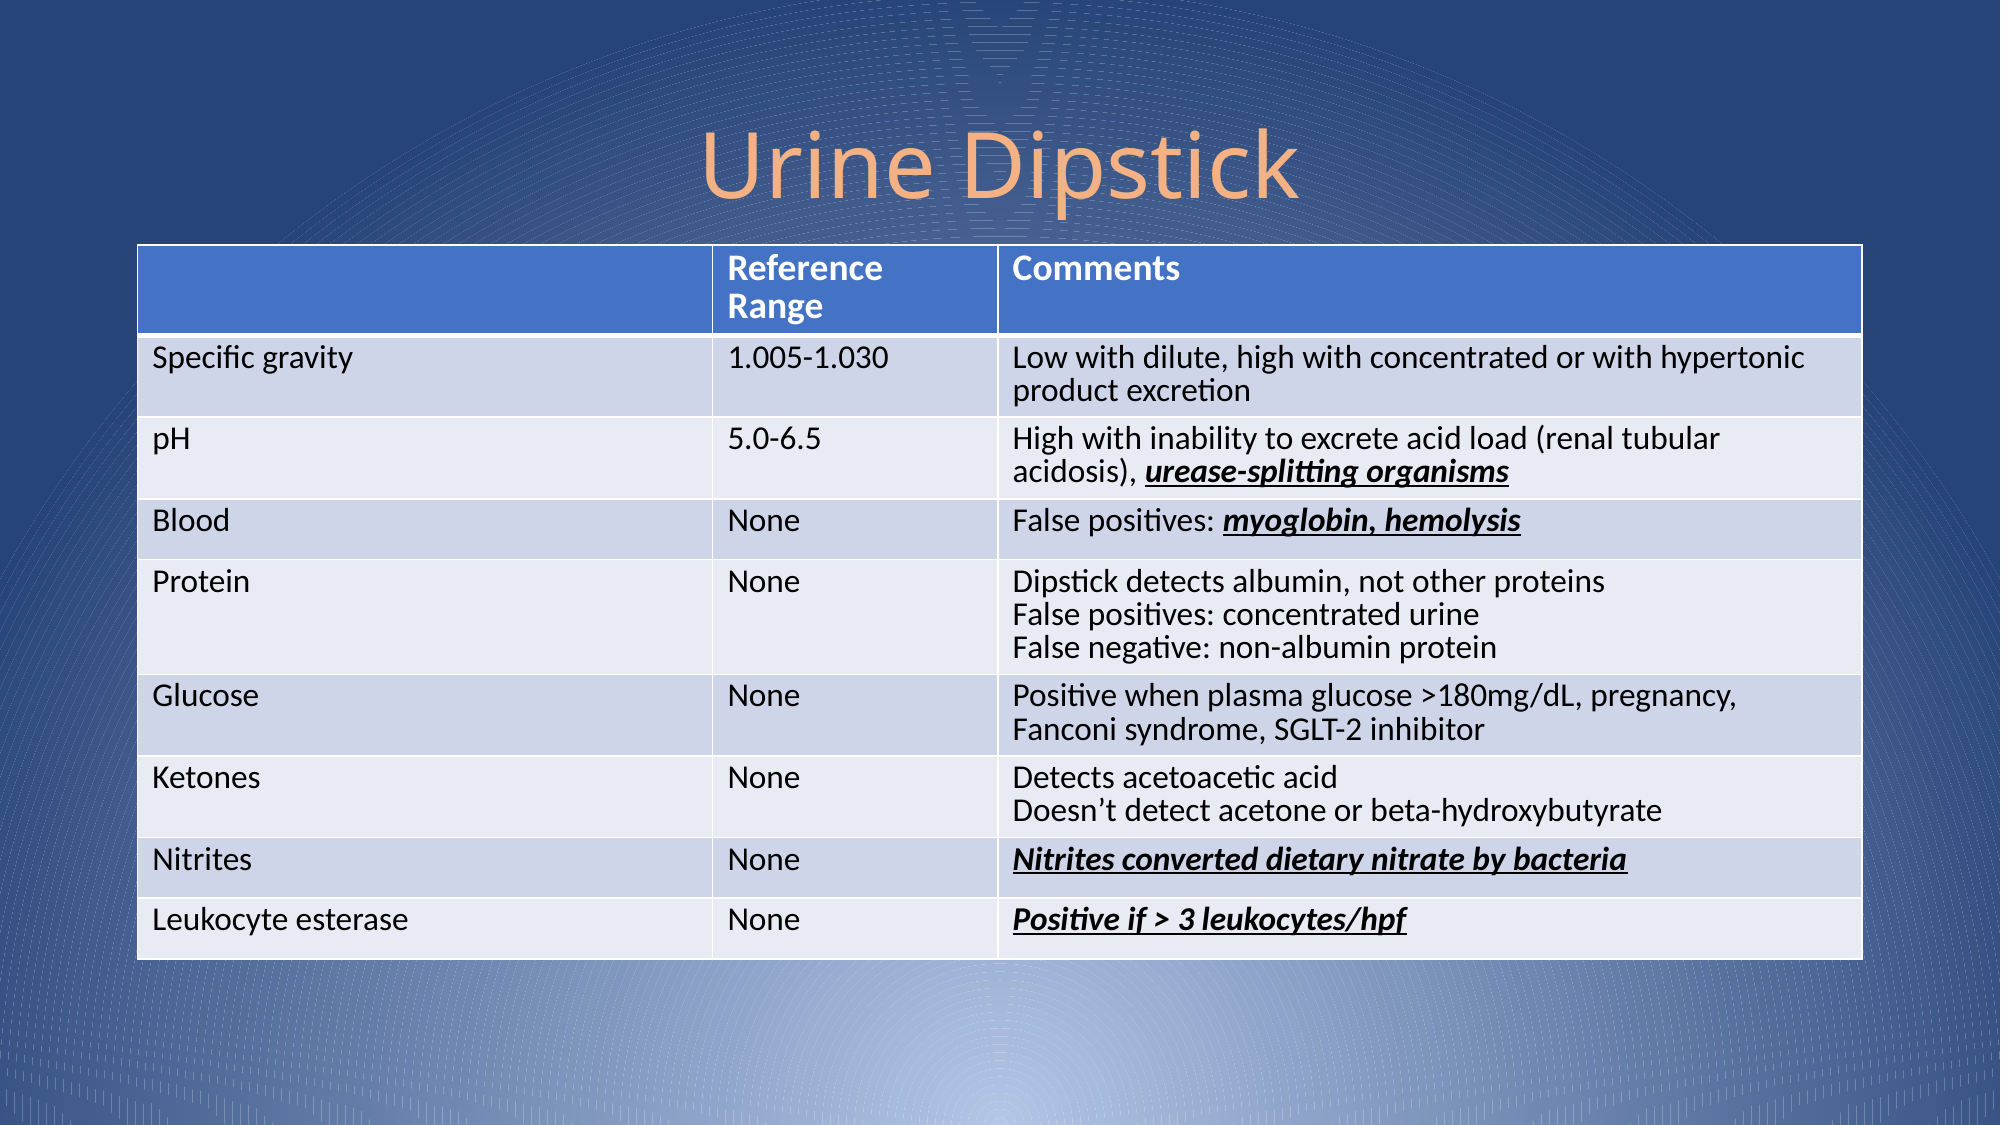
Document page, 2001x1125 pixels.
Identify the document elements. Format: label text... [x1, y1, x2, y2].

table_cell Dipstick detects albumin, not other proteins False positives: concentrated urine False negative: non-albumin protein [999, 560, 1861, 674]
table_cell Specific gravity [138, 338, 712, 416]
table_header [138, 246, 712, 333]
table_cell 5.0-6.5 [713, 418, 997, 498]
table_cell Blood [138, 500, 712, 559]
table_cell None [713, 899, 997, 958]
table_cell None [713, 757, 997, 837]
title Urine Dipstick [137, 59, 1863, 244]
table_cell Low with dilute, high with concentrated or with hypertonic product excretion [999, 338, 1861, 416]
table_cell None [713, 675, 997, 755]
table_cell Ketones [138, 757, 712, 837]
table_header Reference Range [713, 246, 997, 333]
table_cell None [713, 838, 997, 897]
table_cell Nitrites converted dietary nitrate by bacteria [999, 838, 1861, 897]
table_cell None [713, 500, 997, 559]
table_cell False positives: myoglobin, hemolysis [999, 500, 1861, 559]
table_cell Detects acetoacetic acid Doesn’t detect acetone or beta-hydroxybutyrate [999, 757, 1861, 837]
table_cell Protein [138, 560, 712, 674]
table_cell pH [138, 418, 712, 498]
table_header Comments [999, 246, 1861, 333]
table_cell Leukocyte esterase [138, 899, 712, 958]
table_cell Positive if > 3 leukocytes/hpf [999, 899, 1861, 958]
table_cell Positive when plasma glucose >180mg/dL, pregnancy, Fanconi syndrome, SGLT-2 inhibitor [999, 675, 1861, 755]
table_cell Nitrites [138, 838, 712, 897]
table_cell High with inability to excrete acid load (renal tubular acidosis), urease-splitting organisms [999, 418, 1861, 498]
table_cell 1.005-1.030 [713, 338, 997, 416]
table_cell Glucose [138, 675, 712, 755]
table_cell None [713, 560, 997, 674]
